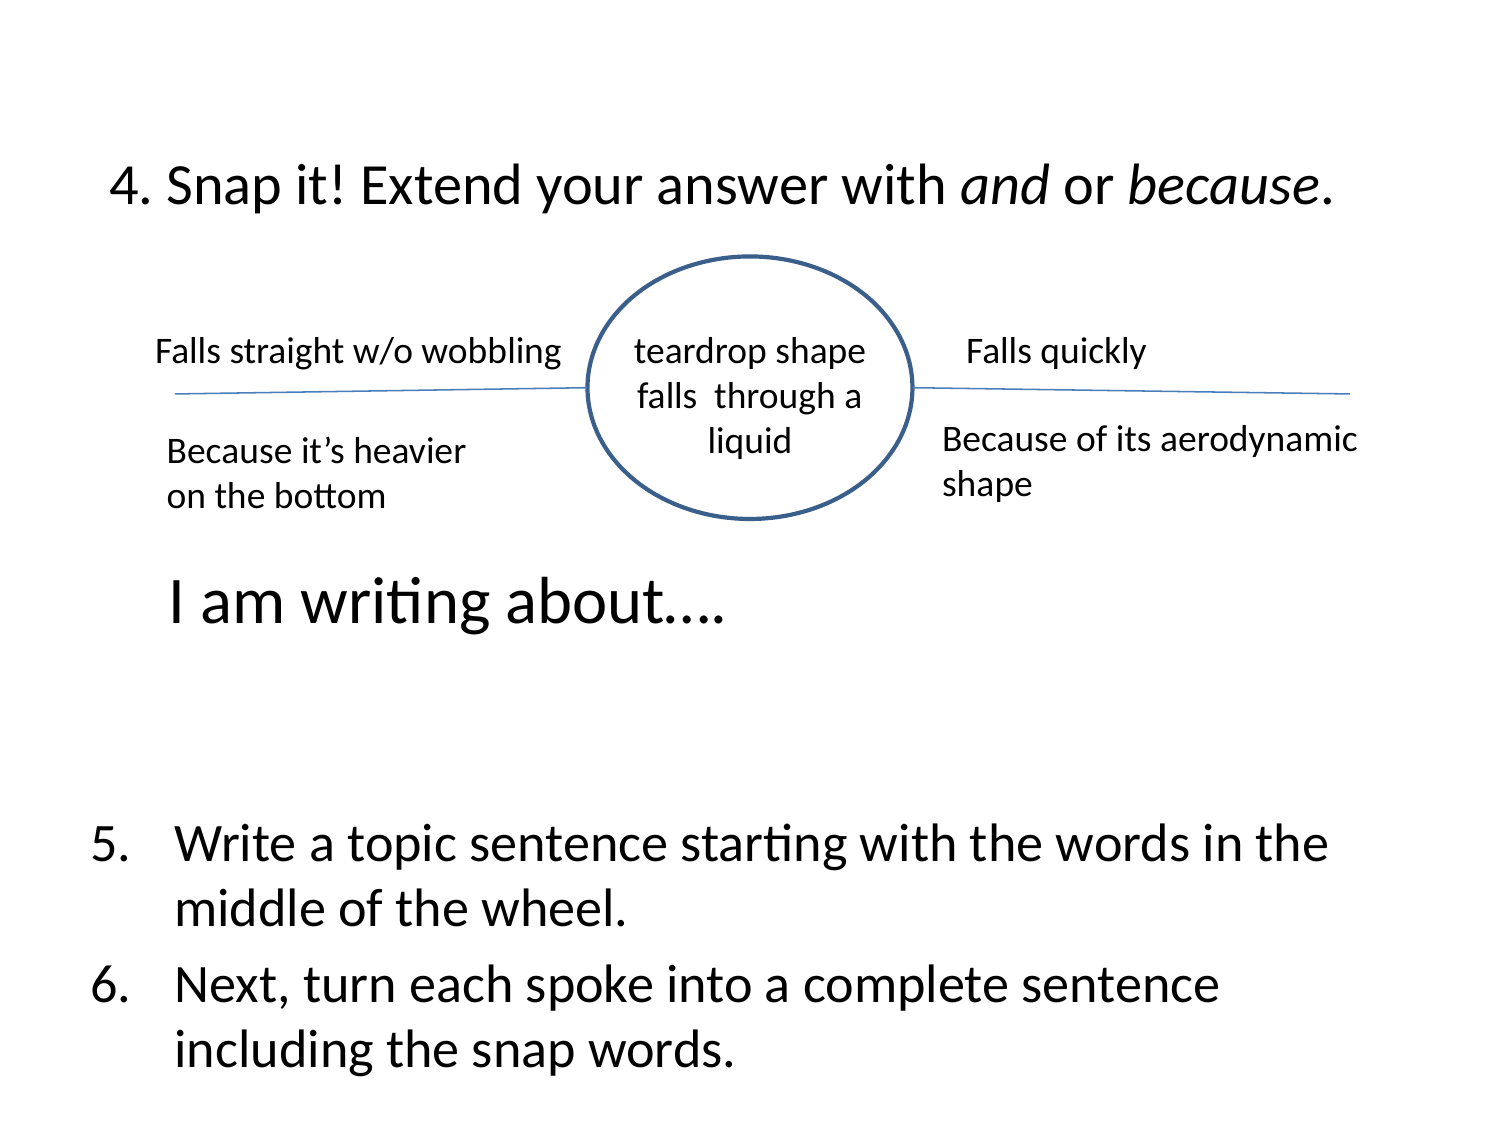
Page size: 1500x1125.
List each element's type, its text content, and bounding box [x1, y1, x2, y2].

text_box Falls straight w/o wobbling [140, 318, 577, 379]
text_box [912, 387, 1351, 395]
text_box 4. Snap it! Extend your answer with and or because. [94, 139, 1350, 224]
text_box [585, 254, 915, 461]
text_box Because it’s heavier on the bottom [151, 418, 491, 524]
text_box [619, 469, 881, 522]
text_box teardrop shape falls through a liquid [612, 318, 888, 469]
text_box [174, 387, 588, 395]
text_box I am writing about…. [153, 549, 743, 645]
list Write a topic sentence starting with the words in the middle of the wheel. Next, turn each spoke into a complete sentence including the snap words. [75, 800, 1425, 1088]
text_box Because of its aerodynamic shape [927, 406, 1374, 512]
text_box Falls quickly [951, 318, 1162, 379]
